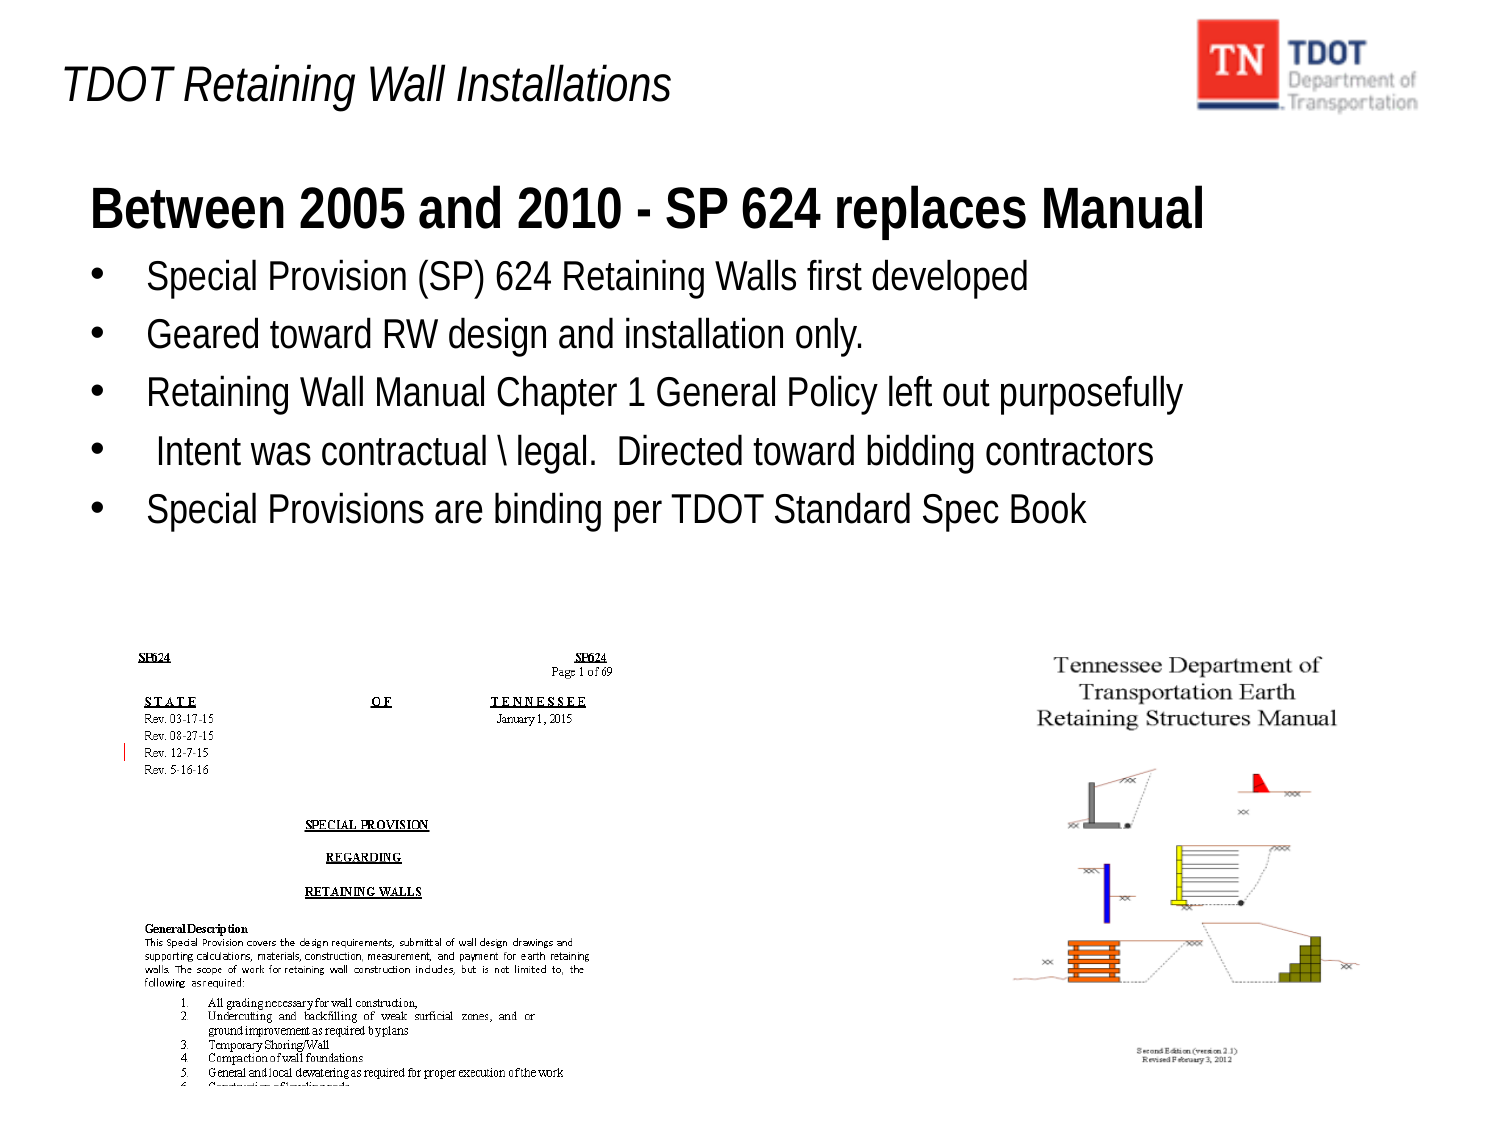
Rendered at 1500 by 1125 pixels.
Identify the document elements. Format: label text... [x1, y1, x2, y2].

picture [112, 637, 638, 1086]
list Between 2005 and 2010 - SP 624 replaces Manual Special Provision (SP) 624 Retaining Walls first developed Geared toward RW design and installation only. Retaining Wall Manual Chapter 1 General Policy left out purposefully Intent was contractual \ legal. Directed toward bidding contractors Special Provisions are binding per TDOT Standard Spec Book [75, 162, 1425, 1038]
picture [1187, 0, 1500, 138]
picture [981, 624, 1388, 1086]
title TDOT Retaining Wall Installations [37, 24, 688, 138]
